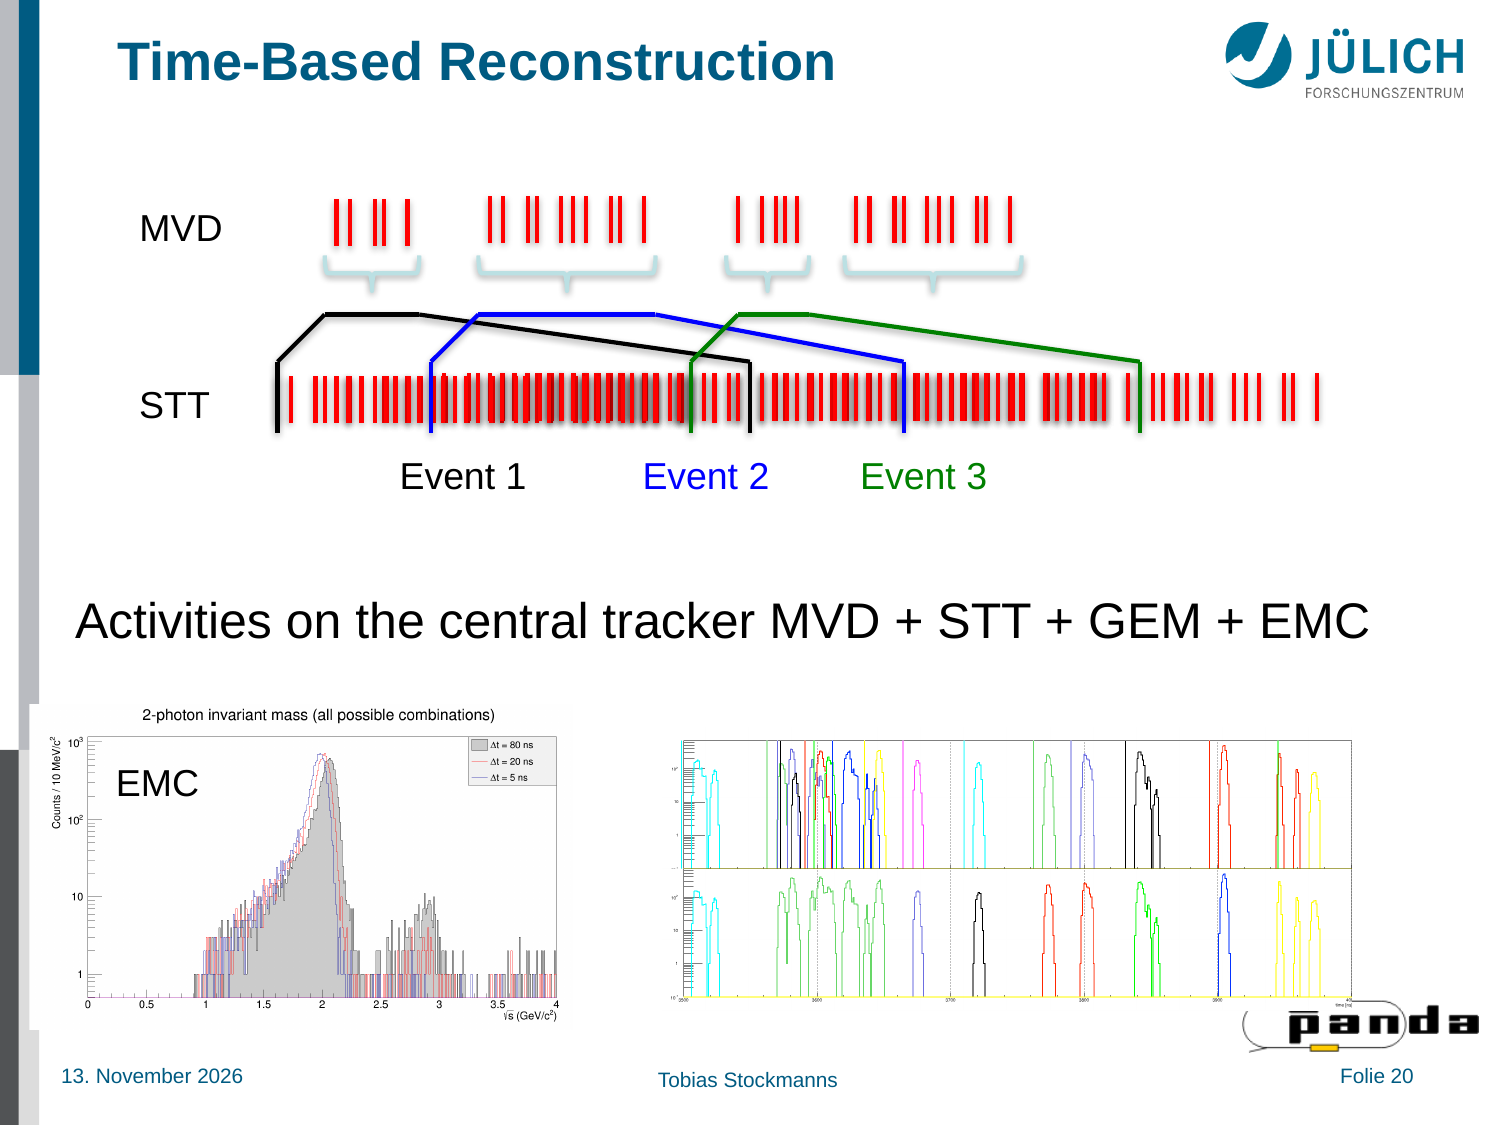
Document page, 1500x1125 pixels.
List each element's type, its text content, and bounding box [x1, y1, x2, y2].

text_box Activities on the central tracker MVD + STT + GEM + EMC [60, 581, 1387, 656]
title Time-Based Reconstruction [116, 11, 1208, 106]
picture [29, 703, 574, 1030]
picture [1224, 20, 1463, 98]
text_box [123, 196, 1318, 506]
picture [661, 727, 1479, 1053]
